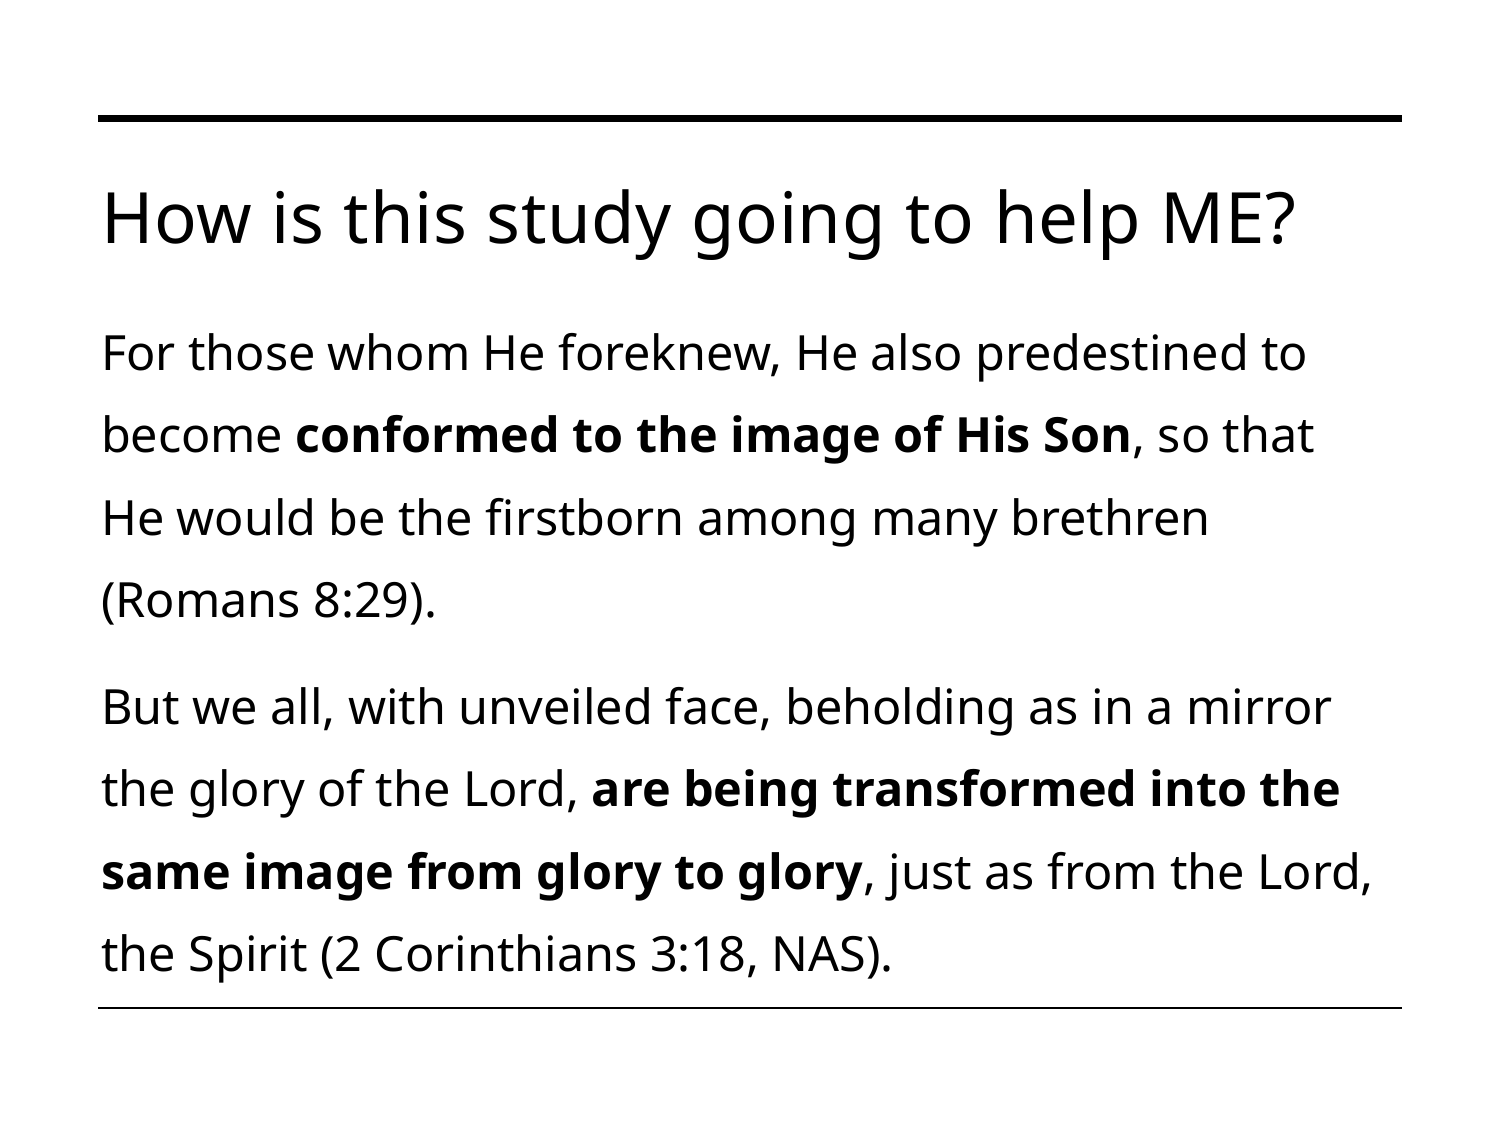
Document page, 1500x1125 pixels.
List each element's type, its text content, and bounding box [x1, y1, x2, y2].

list For those whom He foreknew, He also predestined to become conformed to the image of His Son, so that He would be the firstborn among many brethren (Romans 8:29). But we all, with unveiled face, beholding as in a mirror the glory of the Lord, are being transformed into the same image from glory to glory, just as from the Lord, the Spirit (2 Corinthians 3:18, NAS). [86, 292, 1402, 996]
title How is this study going to help ME? [86, 151, 1402, 280]
